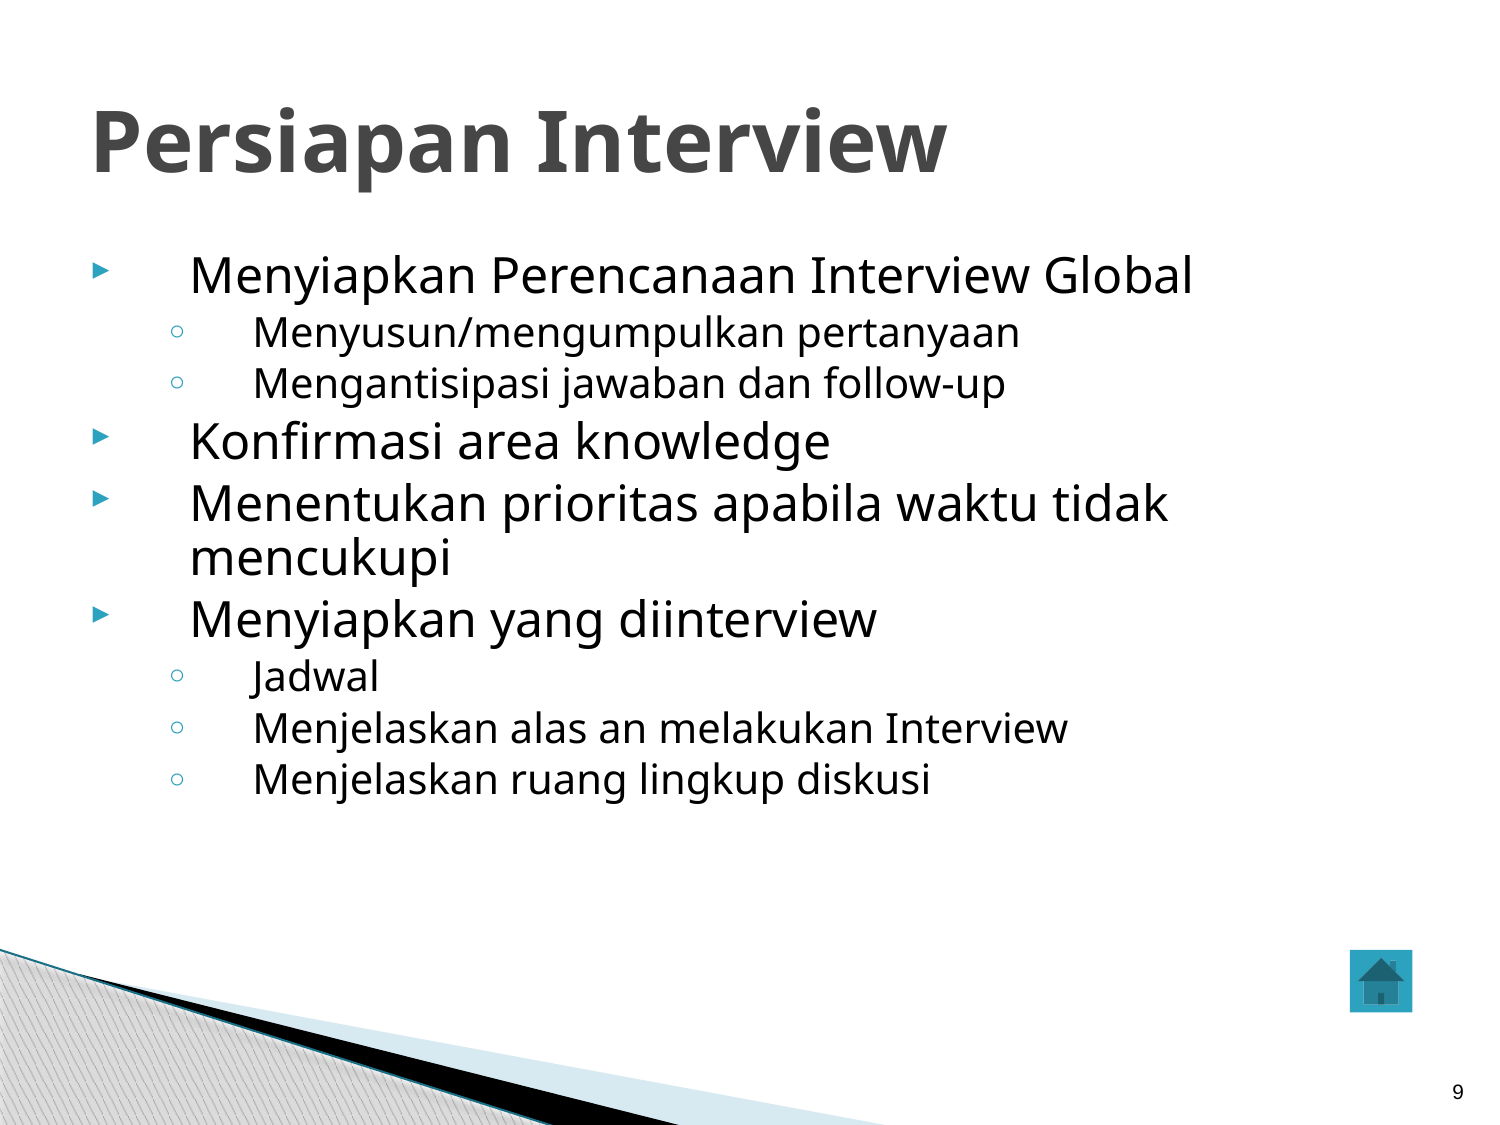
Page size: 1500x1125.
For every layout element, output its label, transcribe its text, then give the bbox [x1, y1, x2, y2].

title Persiapan Interview [75, 45, 1425, 233]
text_box [1349, 949, 1413, 1013]
list Menyiapkan Perencanaan Interview Global Menyusun/mengumpulkan pertanyaan Mengantisipasi jawaban dan follow-up Konfirmasi area knowledge Menentukan prioritas apabila waktu tidak mencukupi Menyiapkan yang diinterview Jadwal Menjelaskan alas an melakukan Interview Menjelaskan ruang lingkup diskusi [75, 243, 1425, 986]
slide_number 9 [1418, 1051, 1479, 1112]
